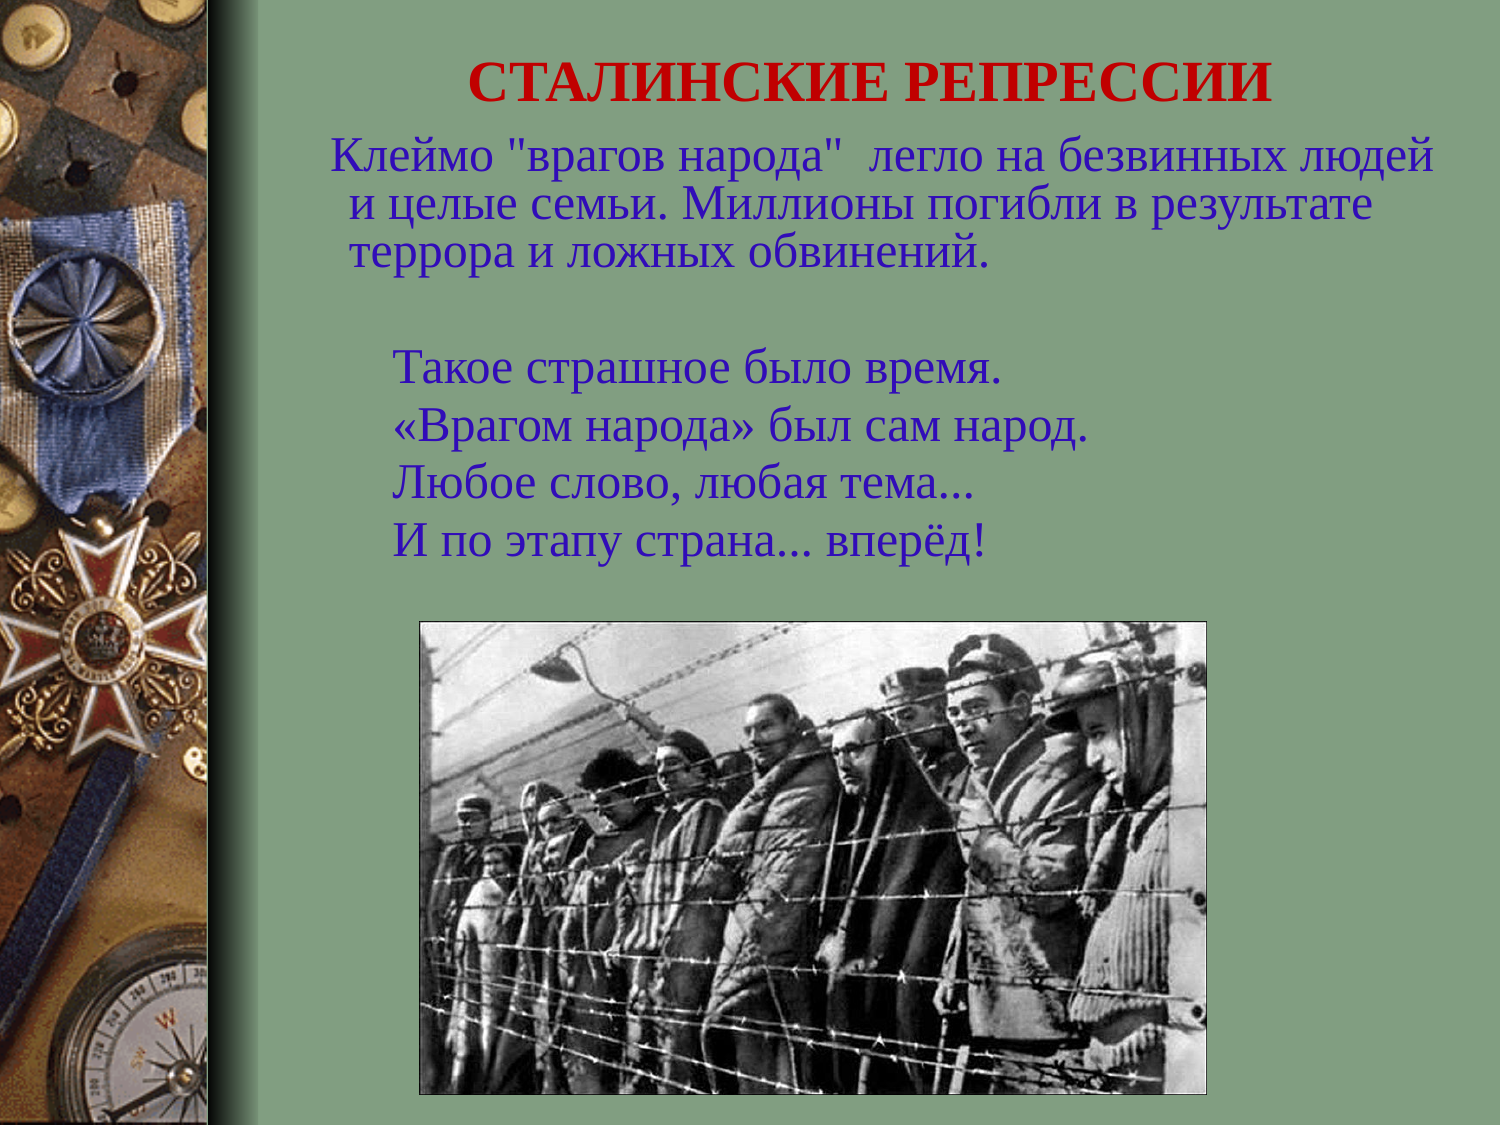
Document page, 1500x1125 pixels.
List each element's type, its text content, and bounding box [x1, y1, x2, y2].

picture [419, 621, 1208, 1095]
title СТАЛИНСКИЕ РЕПРЕССИИ [240, 31, 1500, 126]
picture [0, 0, 207, 1125]
list Клеймо "врагов народа" легло на безвинных людей и целые семьи. Миллионы погибли в результате террора и ложных обвинений. Такое страшное было время. «Врагом народа» был сам народ. Любое слово, любая тема... И по этапу страна... вперёд! [277, 125, 1459, 610]
